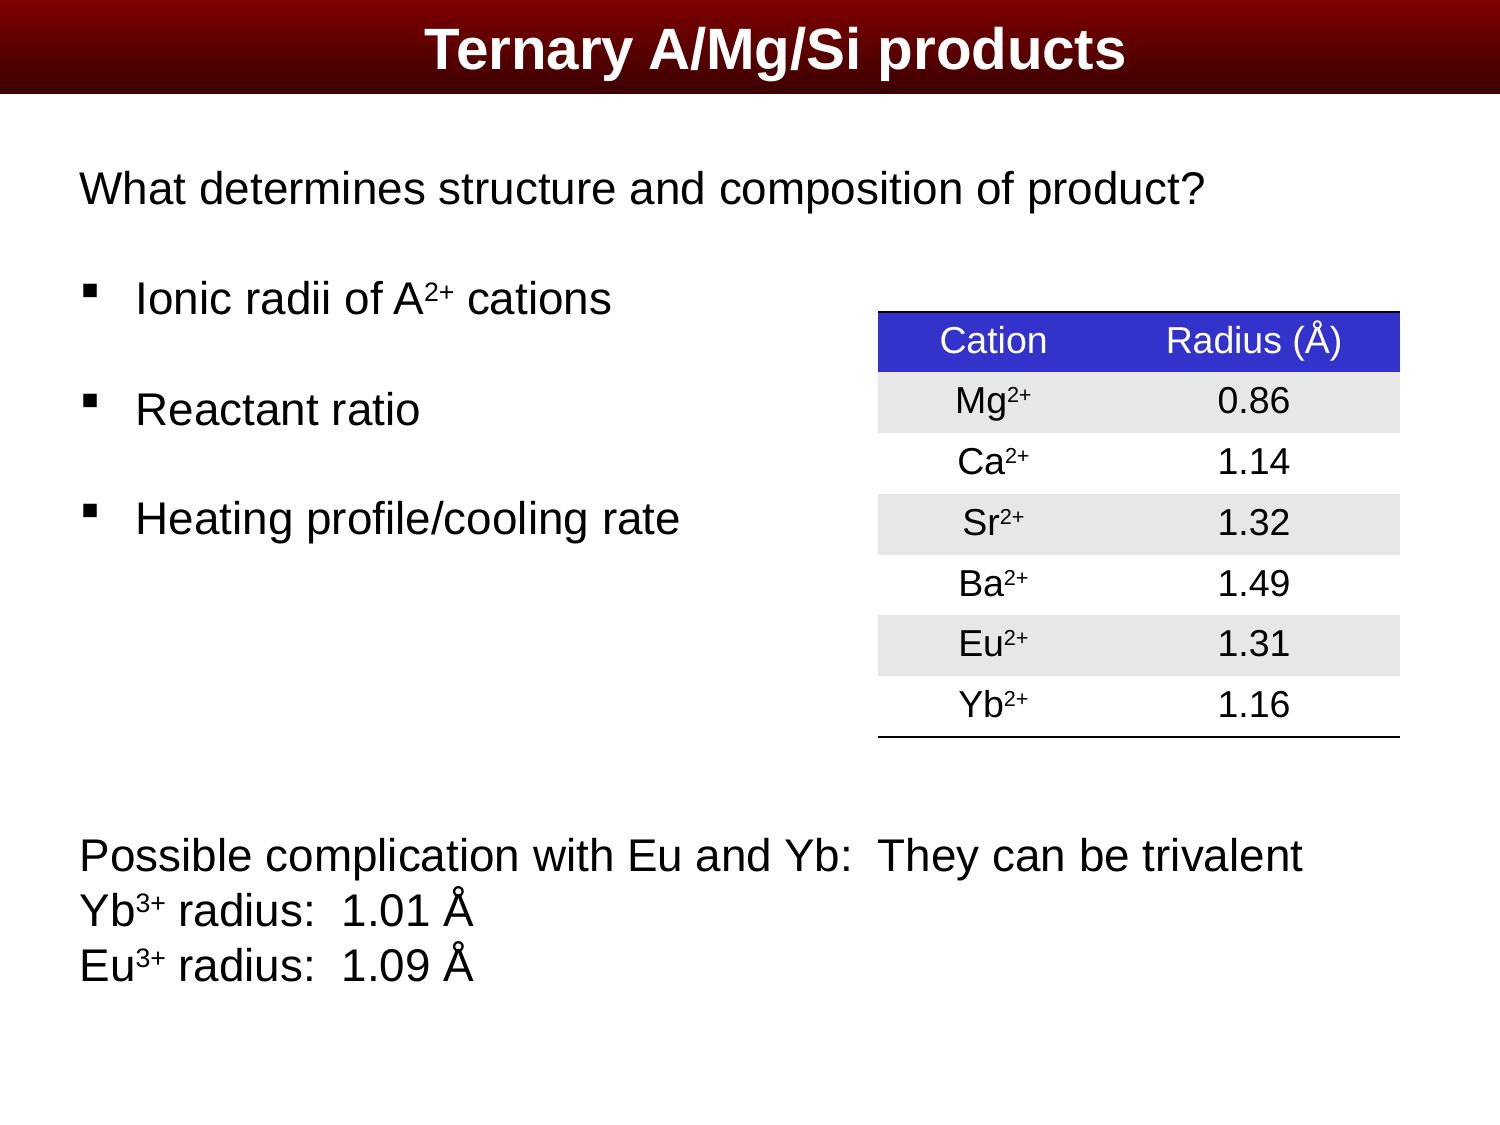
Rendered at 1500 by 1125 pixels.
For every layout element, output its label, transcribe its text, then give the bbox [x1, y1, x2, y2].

table_header Radius (Å) [1109, 313, 1400, 372]
table_cell Ca2+ [878, 433, 1109, 494]
table_cell Ba2+ [878, 555, 1109, 615]
text_box Possible complication with Eu and Yb: They can be trivalent Yb3+ radius: 1.01 Å Eu3+ radius: 1.09 Å [64, 817, 1400, 1053]
table_cell Sr2+ [878, 494, 1109, 555]
table_header Cation [878, 313, 1109, 372]
table_cell 1.16 [1109, 676, 1400, 736]
text_box Ternary A/Mg/Si products [36, 3, 1500, 89]
table_cell Eu2+ [878, 615, 1109, 676]
table_cell 1.14 [1109, 433, 1400, 494]
table_cell Mg2+ [878, 372, 1109, 433]
table_cell Yb2+ [878, 676, 1109, 736]
table_cell 1.31 [1109, 615, 1400, 676]
table_cell 1.32 [1109, 494, 1400, 555]
text_box What determines structure and composition of product? Ionic radii of A2+ cations Reactant ratio Heating profile/cooling rate [64, 151, 1400, 652]
table_cell 1.49 [1109, 555, 1400, 615]
table_cell 0.86 [1109, 372, 1400, 433]
